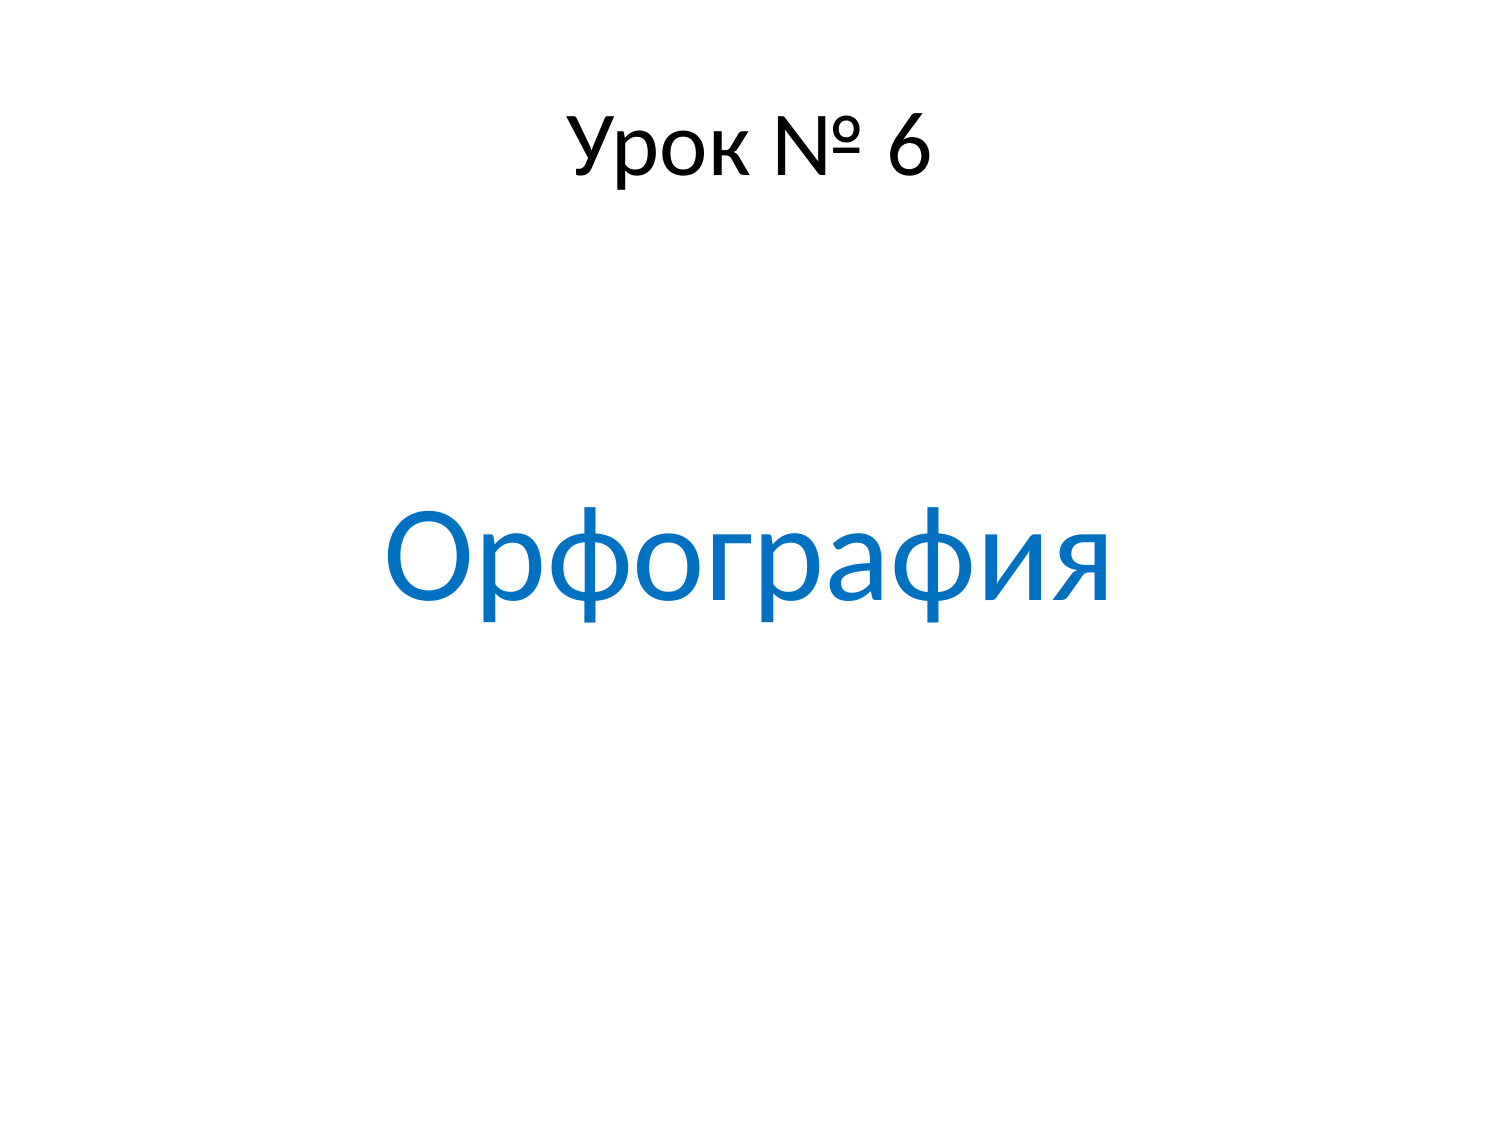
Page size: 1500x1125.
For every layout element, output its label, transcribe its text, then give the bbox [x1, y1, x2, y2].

title Урок № 6 [75, 45, 1425, 233]
list Орфография [75, 262, 1425, 1005]
